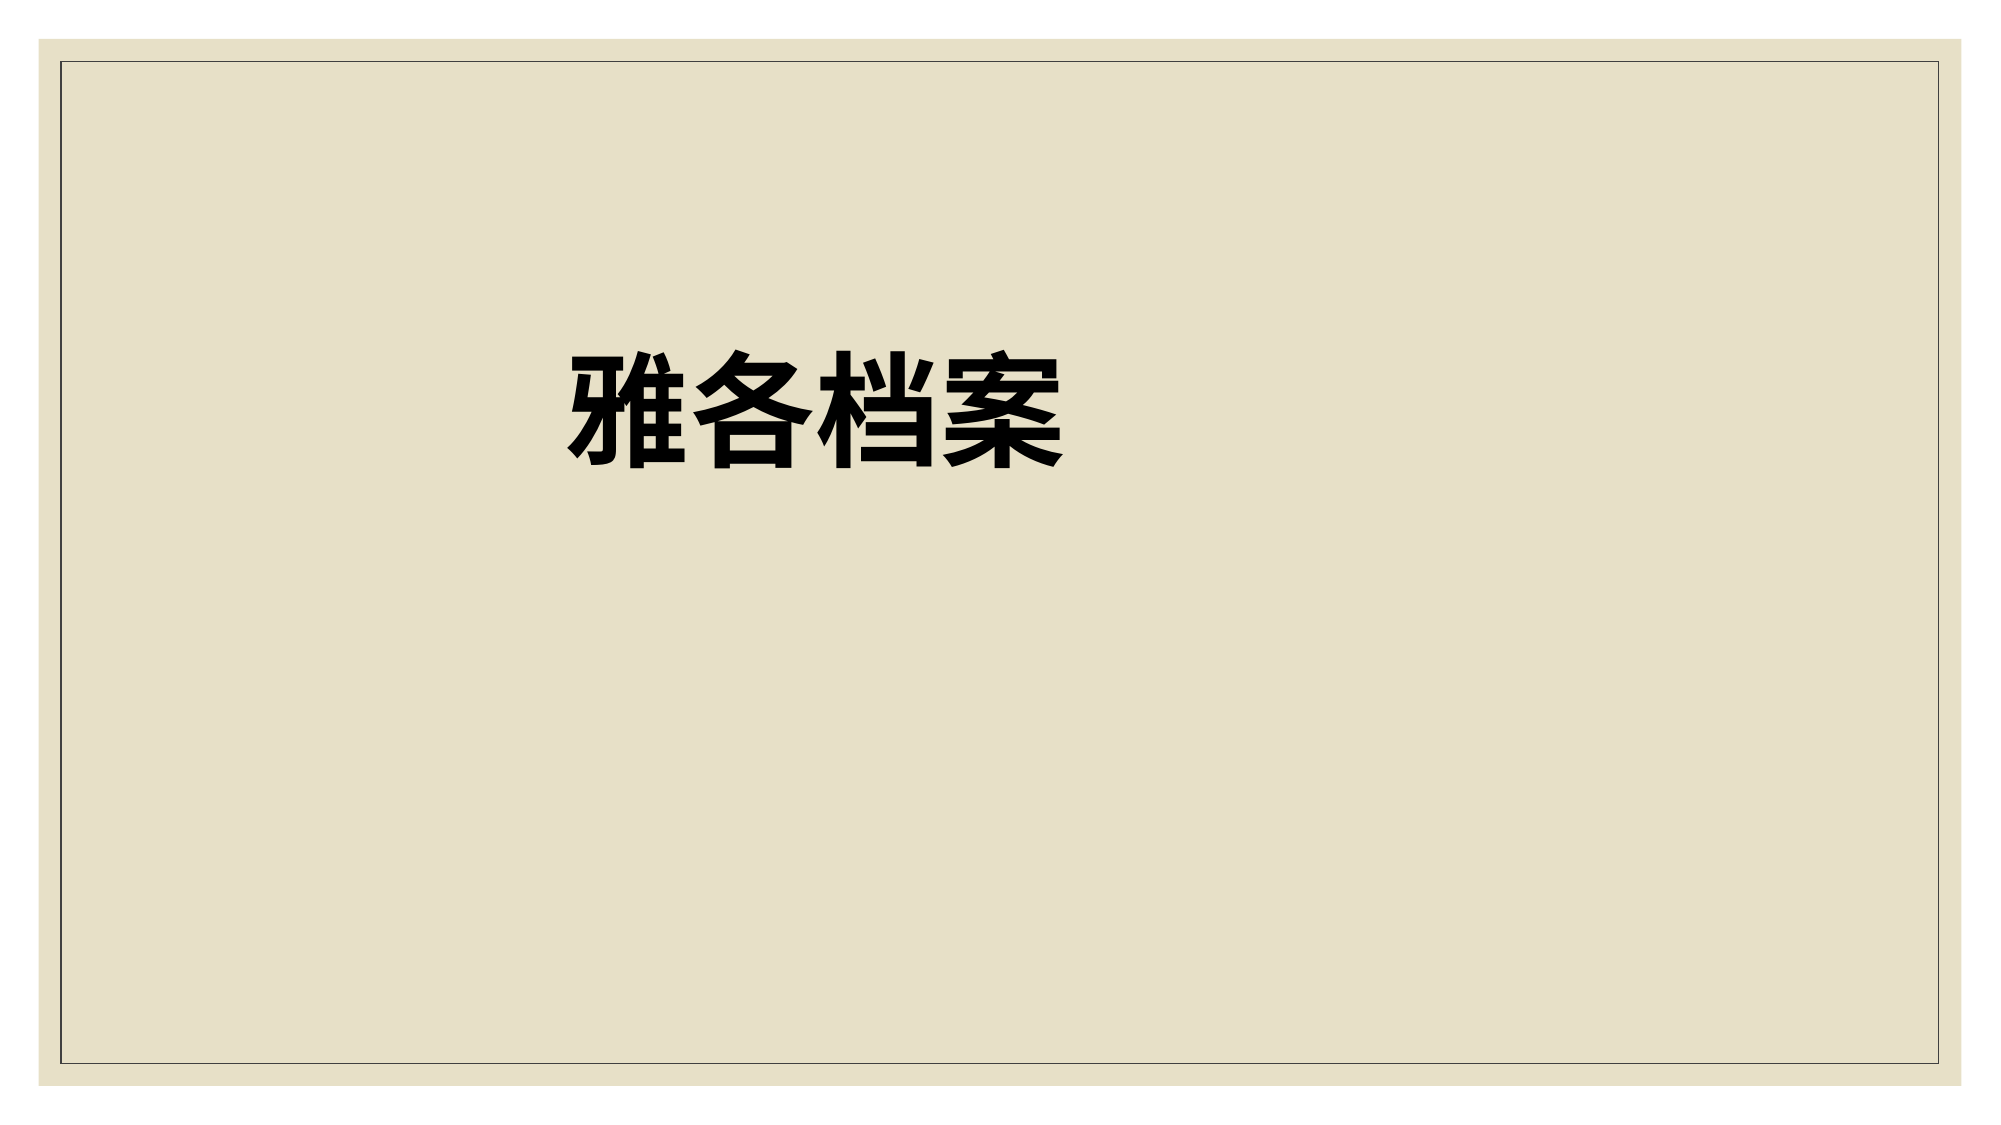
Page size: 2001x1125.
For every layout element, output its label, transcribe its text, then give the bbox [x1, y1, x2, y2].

text_box 雅各档案 [361, 325, 1585, 490]
